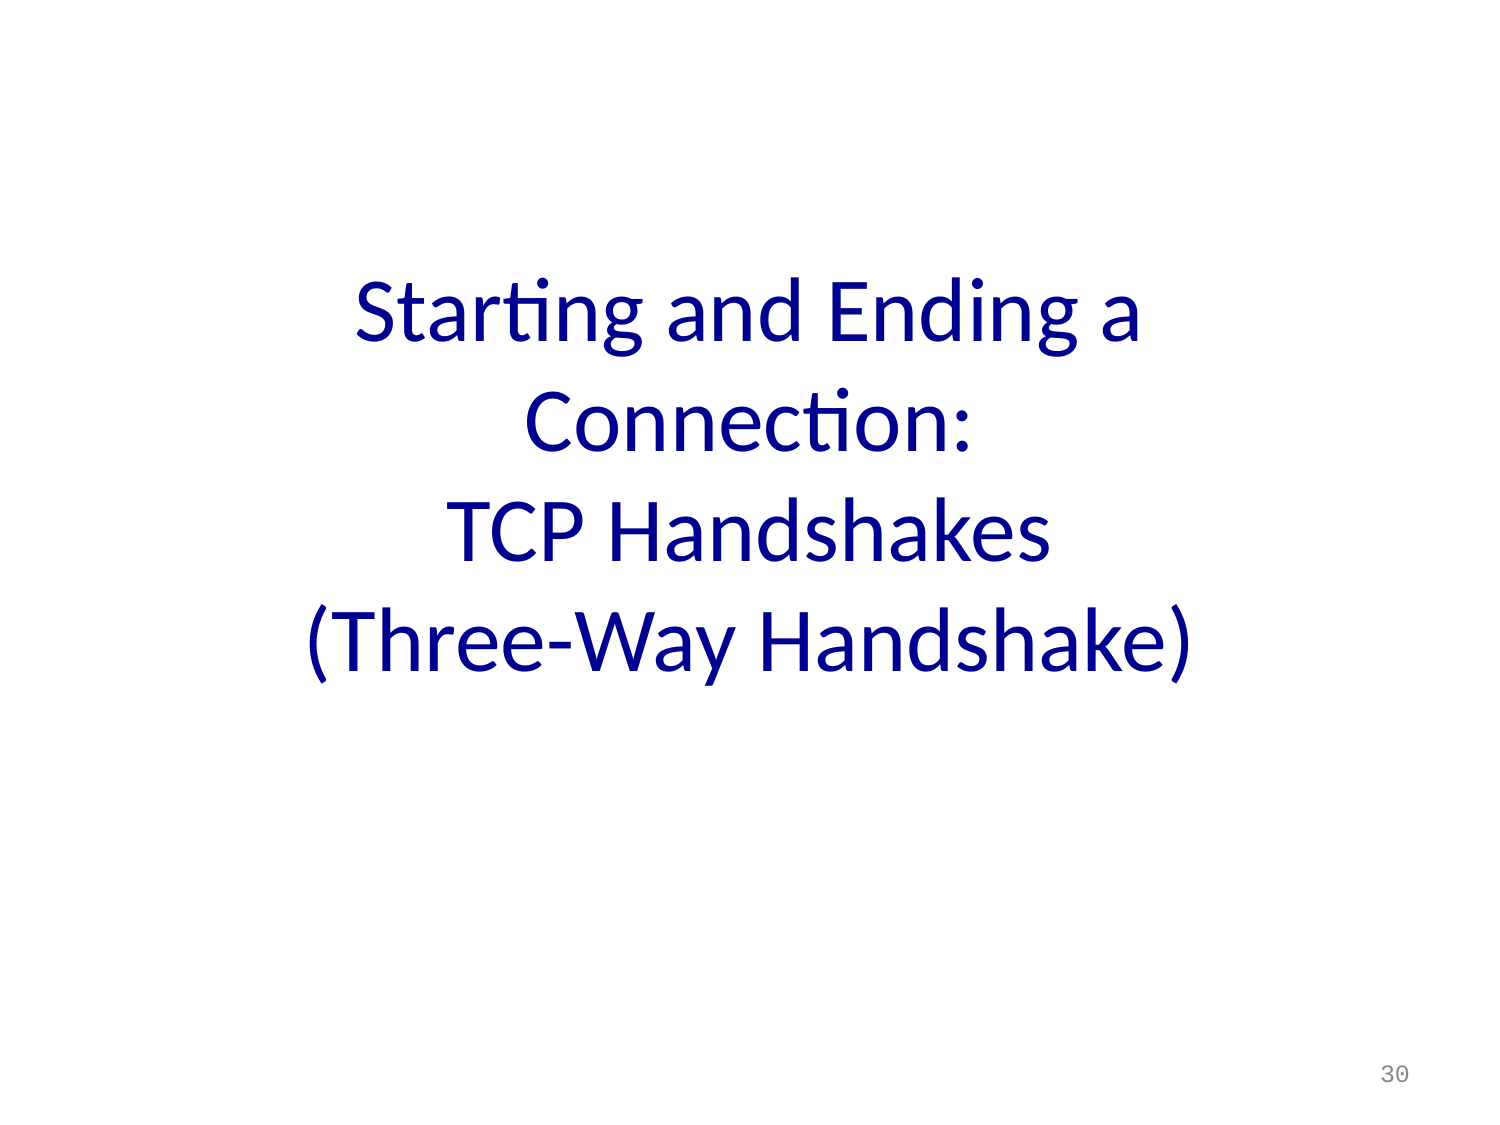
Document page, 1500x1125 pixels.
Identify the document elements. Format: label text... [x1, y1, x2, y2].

title Starting and Ending a Connection: TCP Handshakes (Three-Way Handshake) [112, 349, 1388, 591]
slide_number 30 [1074, 1042, 1425, 1103]
